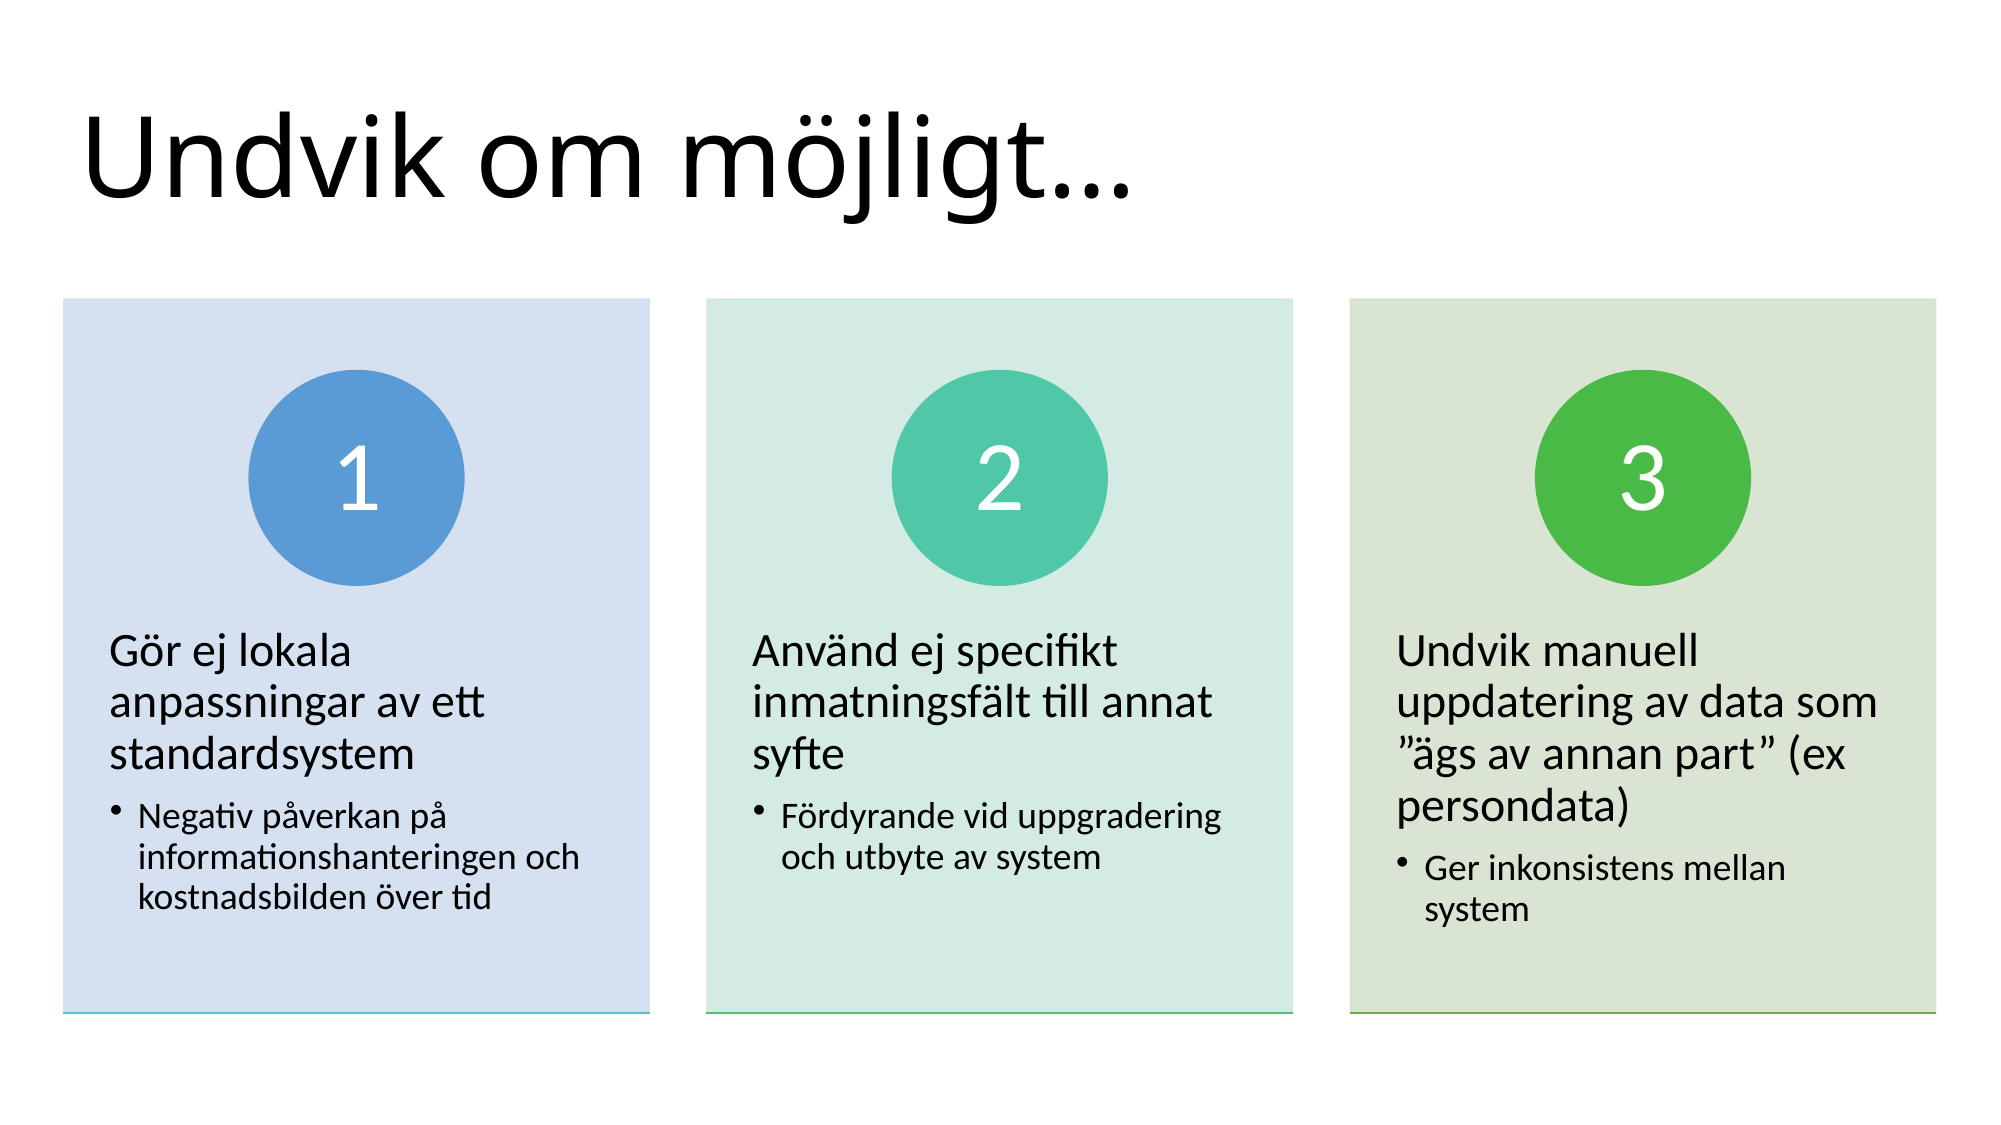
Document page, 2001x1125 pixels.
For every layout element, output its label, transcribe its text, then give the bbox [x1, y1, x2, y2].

title Undvik om möjligt… [64, 52, 1936, 271]
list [64, 299, 1936, 1014]
